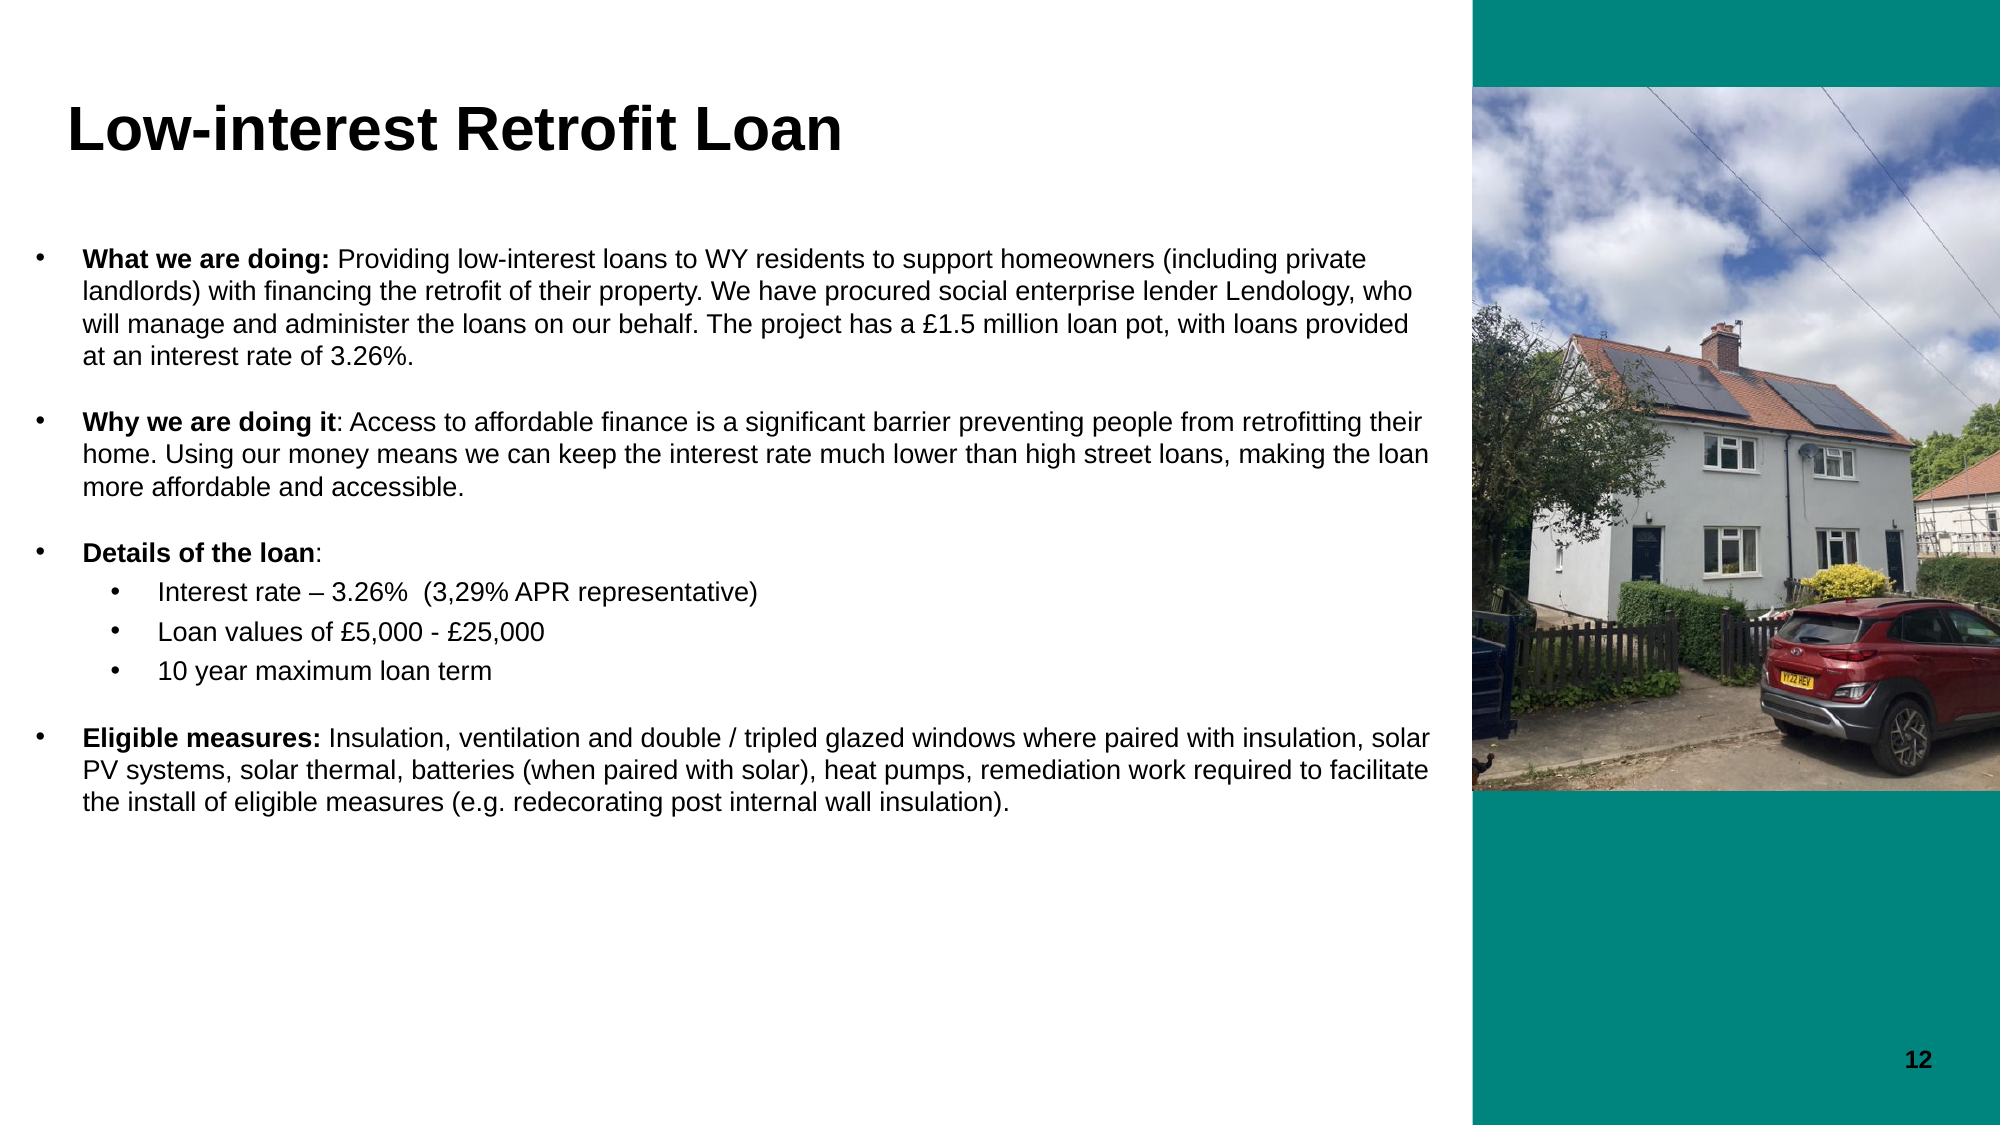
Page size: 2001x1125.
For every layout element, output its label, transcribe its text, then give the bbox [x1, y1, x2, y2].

text_box What we are doing: Providing low-interest loans to WY residents to support homeowners (including private landlords) with financing the retrofit of their property. We have procured social enterprise lender Lendology, who will manage and administer the loans on our behalf. The project has a £1.5 million loan pot, with loans provided at an interest rate of 3.26%. Why we are doing it: Access to affordable finance is a significant barrier preventing people from retrofitting their home. Using our money means we can keep the interest rate much lower than high street loans, making the loan more affordable and accessible. Details of the loan: Interest rate – 3.26% (3,29% APR representative) Loan values of £5,000 - £25,000 10 year maximum loan term Eligible measures: Insulation, ventilation and double / tripled glazed windows where paired with insulation, solar PV systems, solar thermal, batteries (when paired with solar), heat pumps, remediation work required to facilitate the install of eligible measures (e.g. redecorating post internal wall insulation). [35, 241, 1436, 929]
text_box Low-interest Retrofit Loan [67, 96, 882, 217]
picture [1472, 87, 2000, 791]
